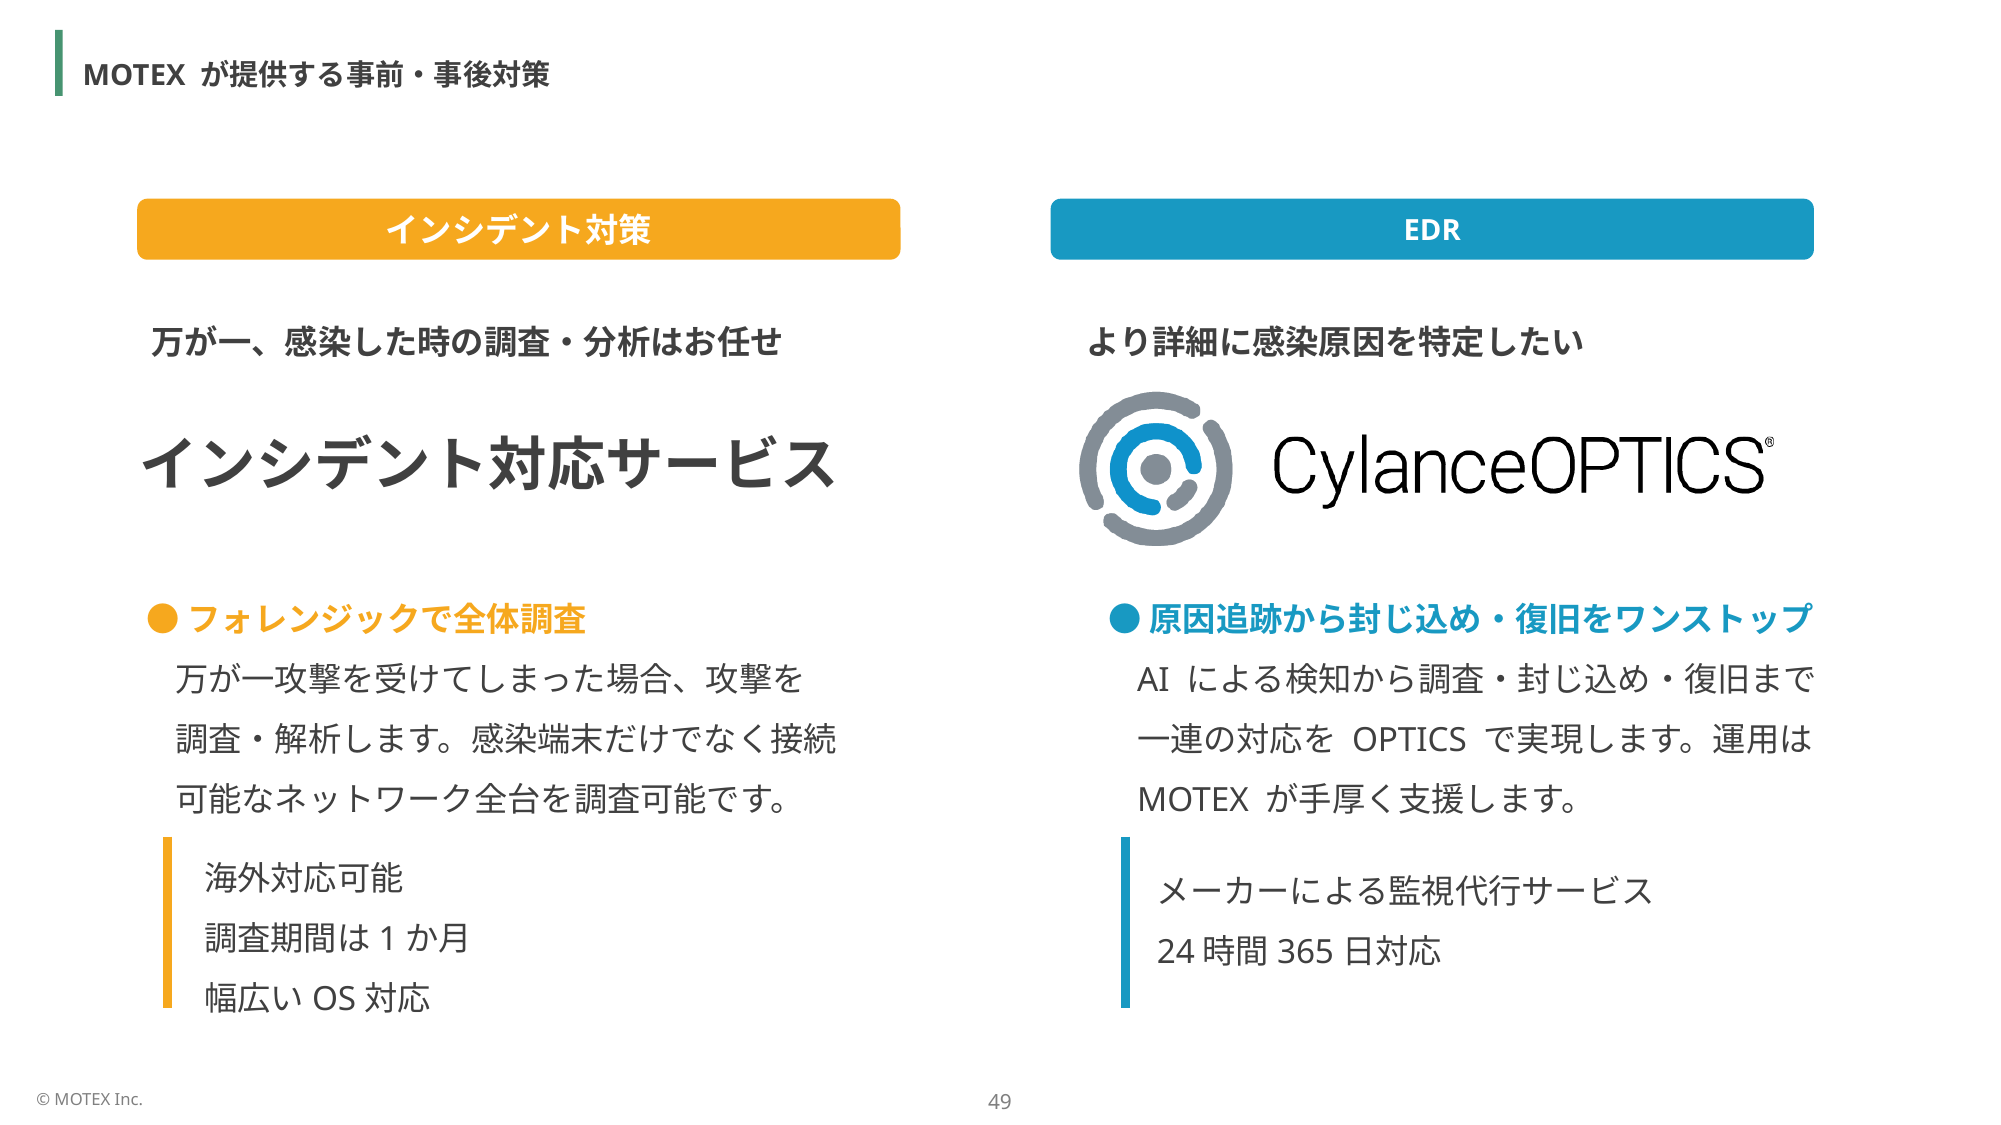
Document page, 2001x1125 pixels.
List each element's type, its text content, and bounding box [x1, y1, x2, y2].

text_box メーカーによる監視代行サービス 24時間365日対応 [1142, 842, 1893, 978]
text_box 万が一、感染した時の調査・分析はお任せ [137, 313, 883, 369]
picture [1079, 391, 1774, 546]
text_box 海外対応可能 調査期間は1か月 幅広いOS対応 [189, 830, 941, 1025]
list MOTEX が提供する事前・事後対策 [67, 34, 1885, 96]
text_box インシデント対応サービス [124, 419, 988, 505]
text_box ●原因追跡から封じ込め・復旧をワンストップ AI による検知から調査・封じ込め・復旧まで一連の対応を OPTICS で実現します。運用は MOTEX が手厚く支援します。 [1093, 571, 1845, 826]
text_box より詳細に感染原因を特定したい [1072, 313, 1818, 369]
text_box EDR [1049, 197, 1815, 261]
text_box インシデント対策 [136, 197, 902, 261]
text_box ●フォレンジックで全体調査 万が一攻撃を受けてしまった場合、攻撃を 調査・解析します。感染端末だけでなく接続可能なネットワーク全台を調査可能です。 [131, 571, 883, 826]
